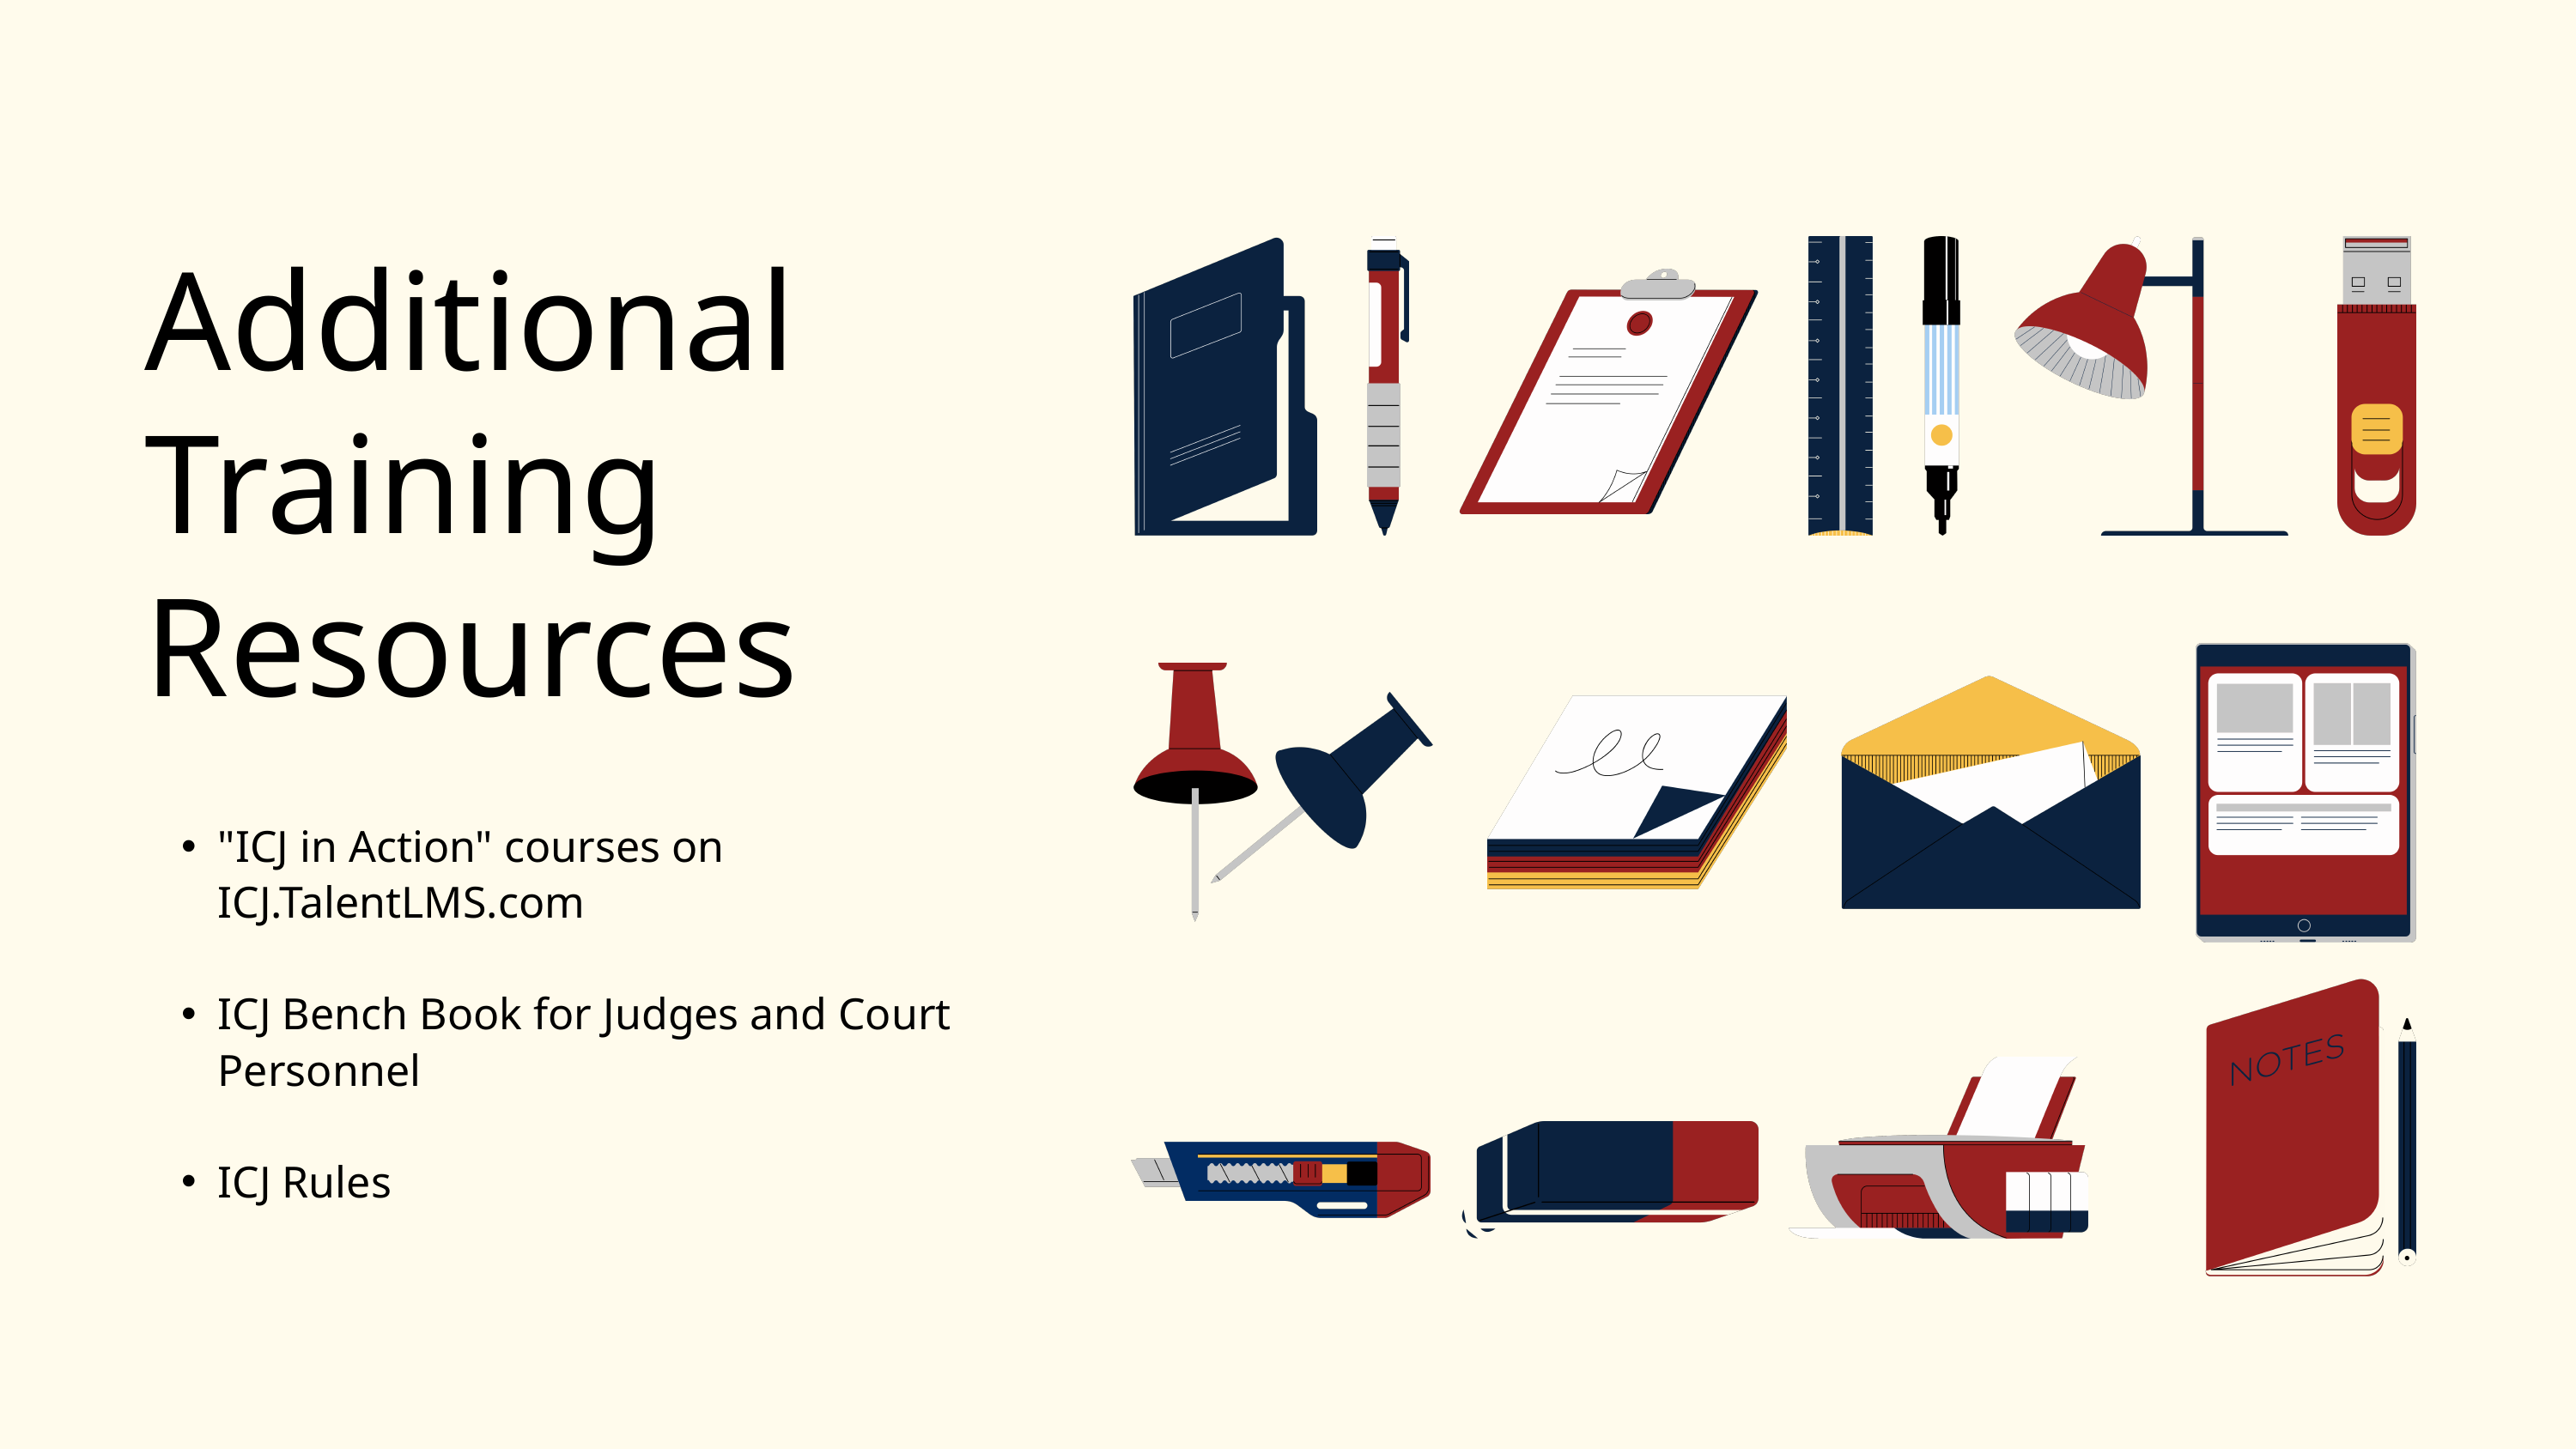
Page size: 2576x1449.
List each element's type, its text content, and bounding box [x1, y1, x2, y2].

text_box "ICJ in Action" courses on ICJ.TalentLMS.com ICJ Bench Book for Judges and Court Personnel ICJ Rules [144, 815, 968, 1318]
picture [1789, 1057, 2088, 1239]
picture [2205, 976, 2416, 1276]
picture [2337, 235, 2416, 536]
picture [2010, 235, 2288, 536]
picture [1131, 1142, 1431, 1218]
picture [1133, 663, 1433, 922]
text_box Additional Training Resources [144, 234, 968, 724]
picture [1487, 695, 1787, 890]
picture [2195, 642, 2416, 943]
picture [1133, 235, 1318, 536]
picture [1458, 269, 1759, 514]
picture [1367, 235, 1409, 536]
picture [1922, 235, 1961, 536]
picture [1841, 676, 2142, 909]
picture [1458, 1121, 1759, 1239]
picture [1807, 235, 1873, 536]
